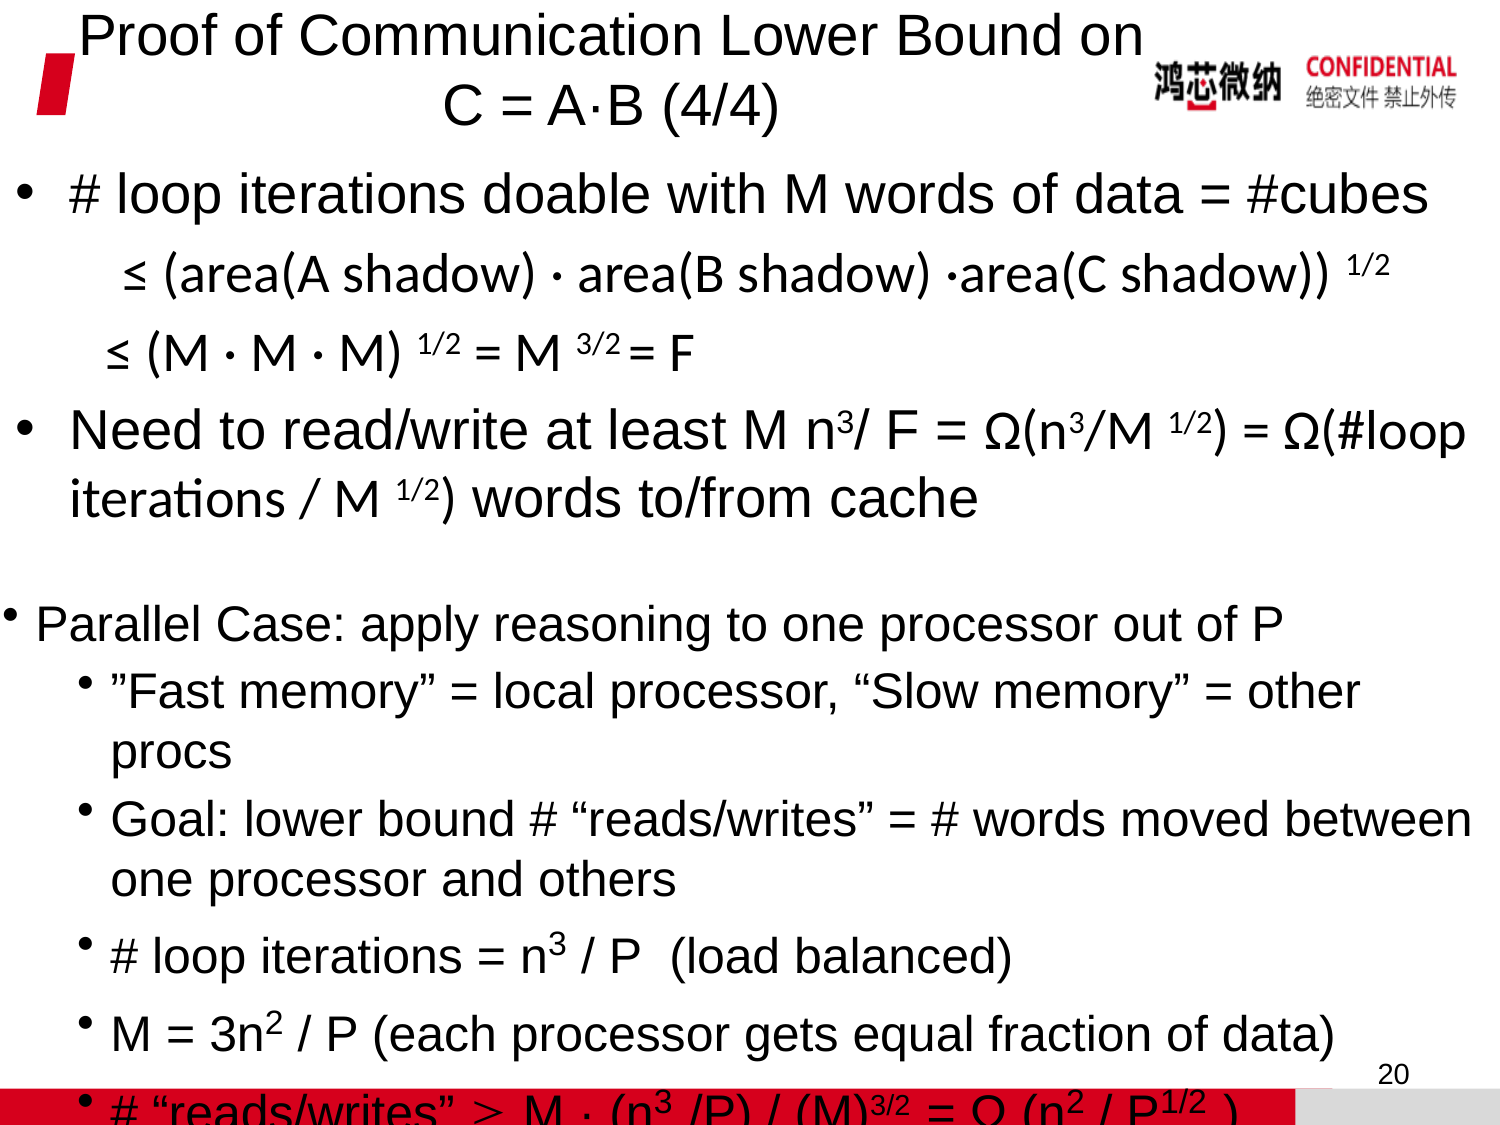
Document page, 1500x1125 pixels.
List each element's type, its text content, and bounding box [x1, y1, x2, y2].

title Proof of Communication Lower Bound on C = A·B (4/4) [0, 0, 1267, 149]
picture [1267, 0, 1486, 149]
text_box Parallel Case: apply reasoning to one processor out of P ”Fast memory” = local processor, “Slow memory” = other procs Goal: lower bound # “reads/writes” = # words moved between one processor and others # loop iterations = n3 / P (load balanced) M = 3n2 / P (each processor gets equal fraction of data) # “reads/writes”  M · (n3 /P) / (M)3/2 = Ω (n2 / P1/2 ) [0, 586, 1500, 1125]
list # loop iterations doable with M words of data = #cubes ≤ (area(A shadow) · area(B shadow) ·area(C shadow)) 1/2 ≤ (M · M · M) 1/2 = M 3/2 = F Need to read/write at least M n3/ F = Ω(n3/M 1/2) = Ω(#loop iterations / M 1/2) words to/from cache [0, 149, 1500, 586]
